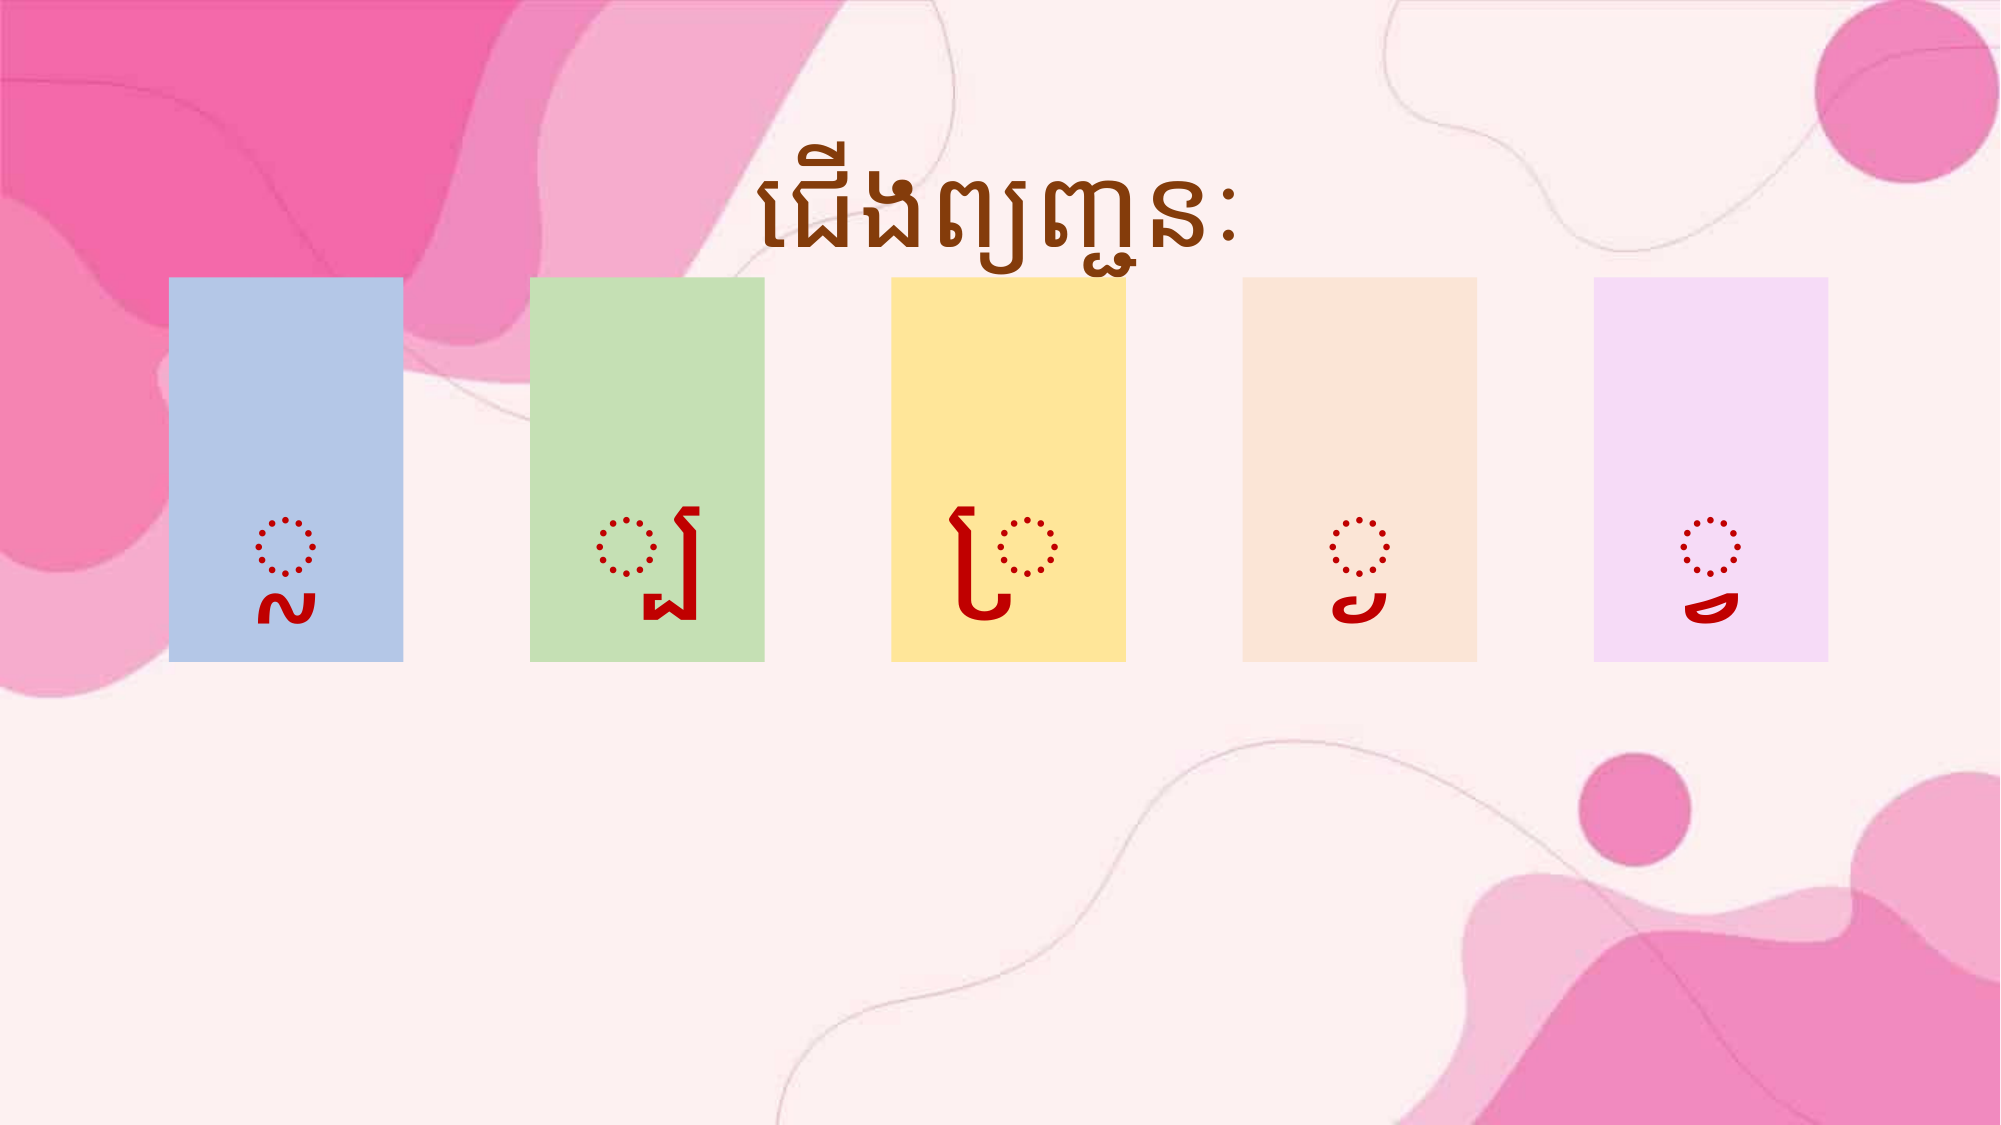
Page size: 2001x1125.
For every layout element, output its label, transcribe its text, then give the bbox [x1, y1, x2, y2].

text_box ្ប [530, 277, 765, 662]
text_box ្ង [1242, 277, 1478, 662]
title ជើងព្យញ្ជនៈ [137, 59, 1863, 278]
picture [0, 0, 2001, 1125]
text_box ្រ [891, 277, 1126, 662]
text_box ្វ [1593, 277, 1829, 662]
text_box ្ល [168, 277, 404, 662]
